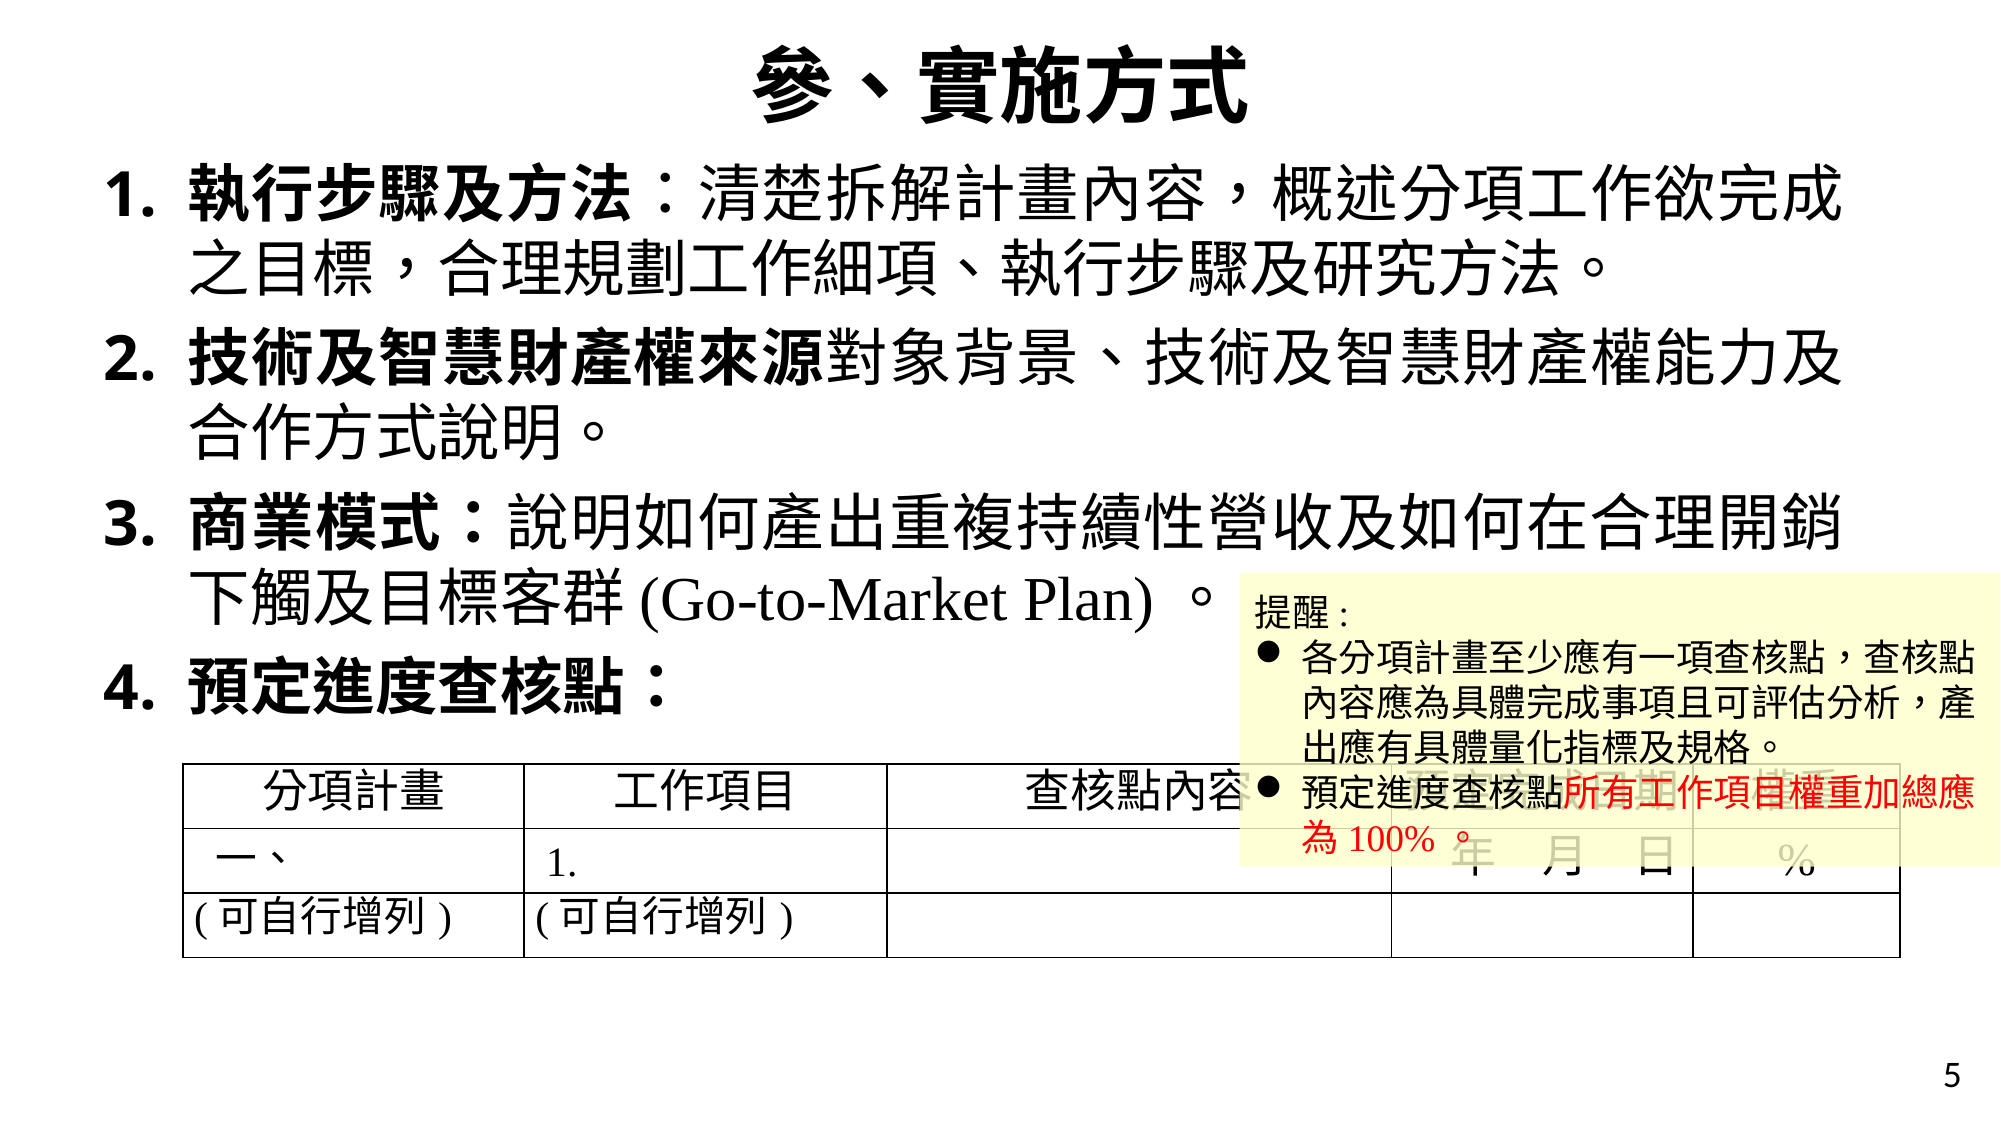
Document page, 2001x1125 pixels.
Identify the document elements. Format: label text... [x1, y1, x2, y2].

table_cell 年 月 日 [1392, 867, 1692, 892]
table_header 工作項目 [525, 765, 886, 828]
title 參、實施方式 [99, 4, 1900, 163]
table_cell [1392, 894, 1692, 957]
table_header 分項計畫 [184, 765, 523, 828]
text_box 提醒: 各分項計畫至少應有一項查核點，查核點內容應為具體完成事項且可評估分析，產出應有具體量化指標及規格。 預定進度查核點所有工作項目權重加總應為100%。 [1239, 572, 2000, 867]
table_cell 一、 [184, 829, 523, 892]
table_cell 1. [525, 829, 886, 892]
table_cell (可自行增列) [184, 894, 523, 957]
list 執行步驟及方法：清楚拆解計畫內容，概述分項工作欲完成之目標，合理規劃工作細項、執行步驟及研究方法。 技術及智慧財產權來源對象背景、技術及智慧財產權能力及合作方式說明。 商業模式：說明如何產出重複持續性營收及如何在合理開銷下觸及目標客群(Go-to-Market Plan)。 預定進度查核點： [88, 146, 1861, 832]
table_cell % [1694, 867, 1899, 892]
table_cell [888, 894, 1391, 957]
table_header 查核點內容 [888, 765, 1239, 828]
text_box 5 [1510, 1042, 1977, 1103]
table_cell [1694, 894, 1899, 957]
table_cell [888, 829, 1391, 892]
table_cell (可自行增列) [525, 894, 886, 957]
